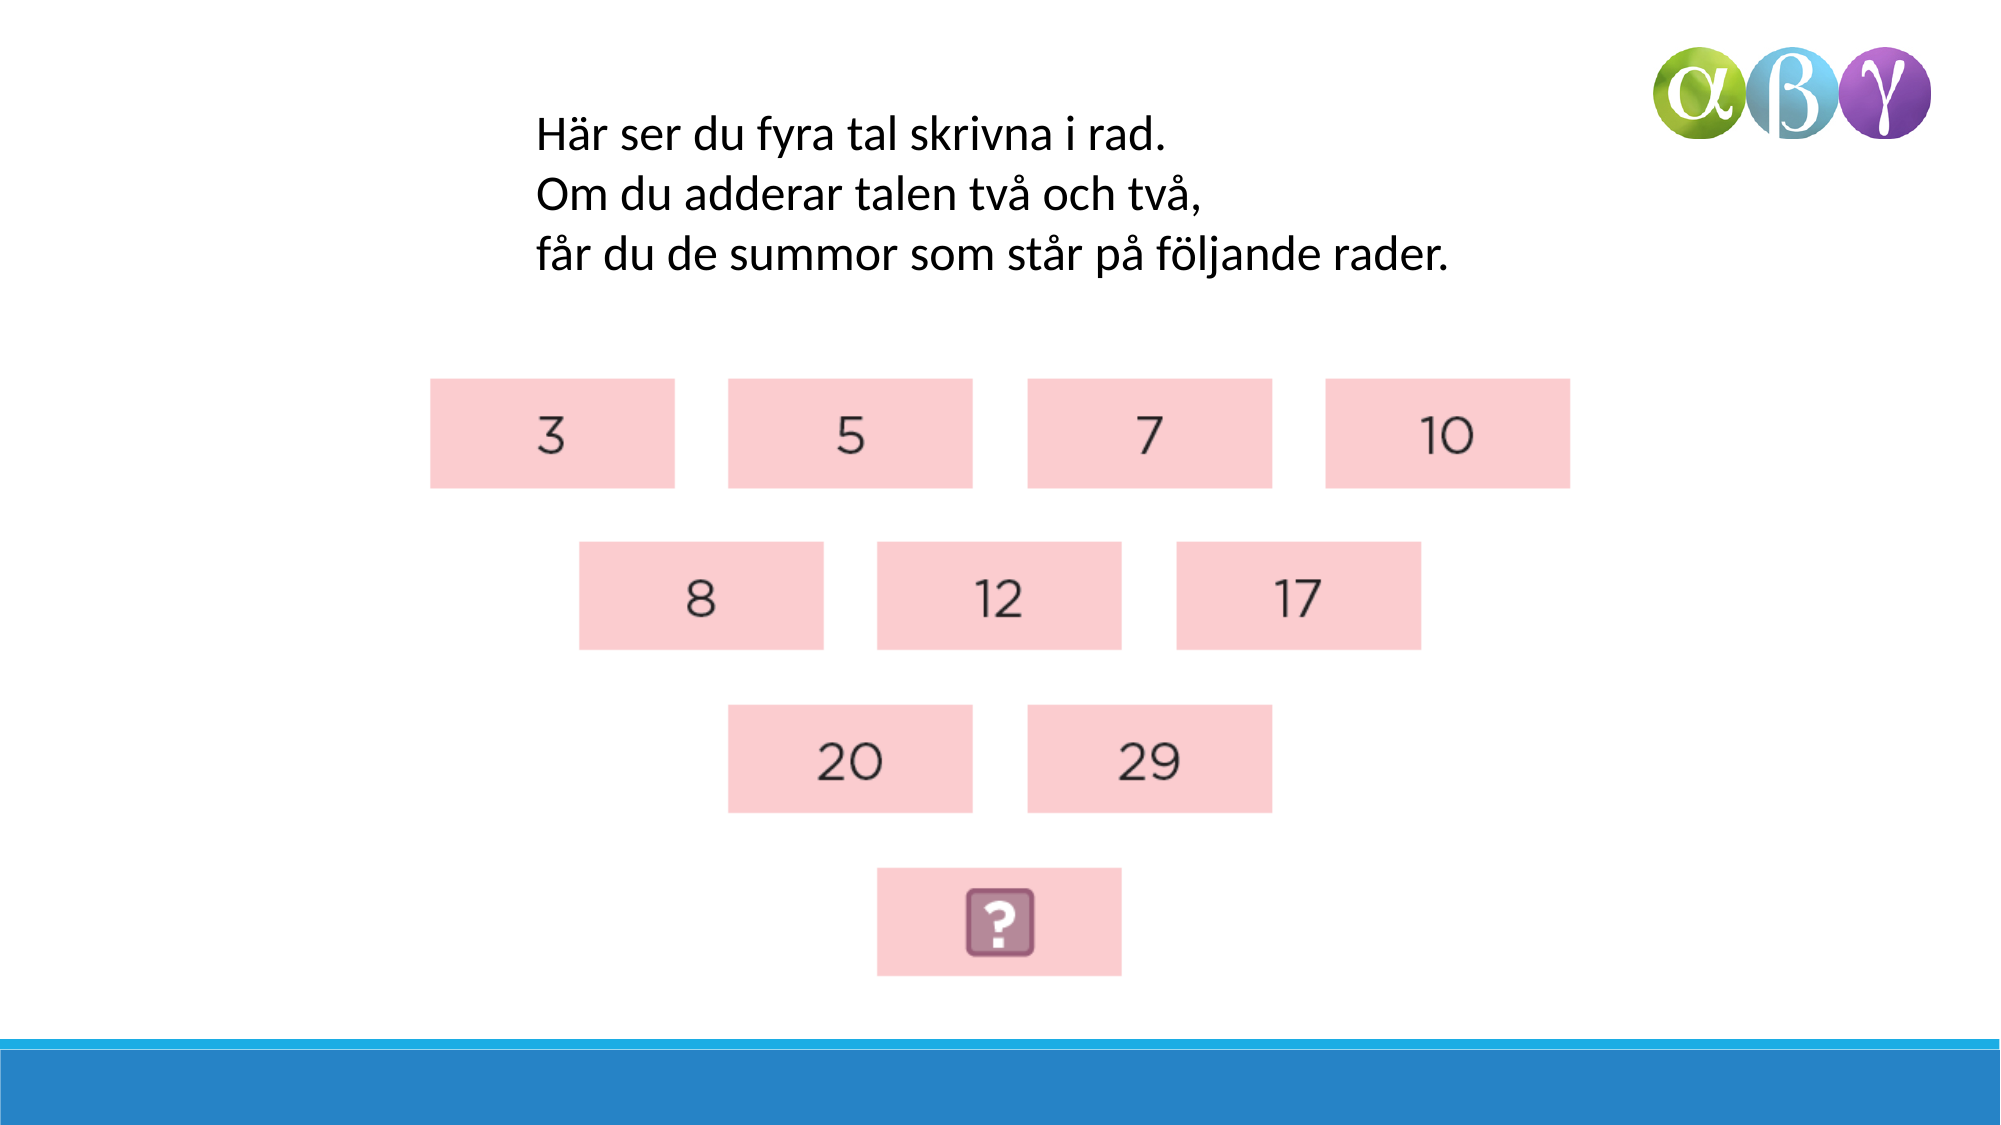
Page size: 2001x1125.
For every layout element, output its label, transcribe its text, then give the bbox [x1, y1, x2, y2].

picture [418, 367, 1582, 991]
picture [1652, 46, 1932, 140]
text_box Här ser du fyra tal skrivna i rad. Om du adderar talen två och två, får du de summor som står på följande rader. [521, 92, 1479, 288]
